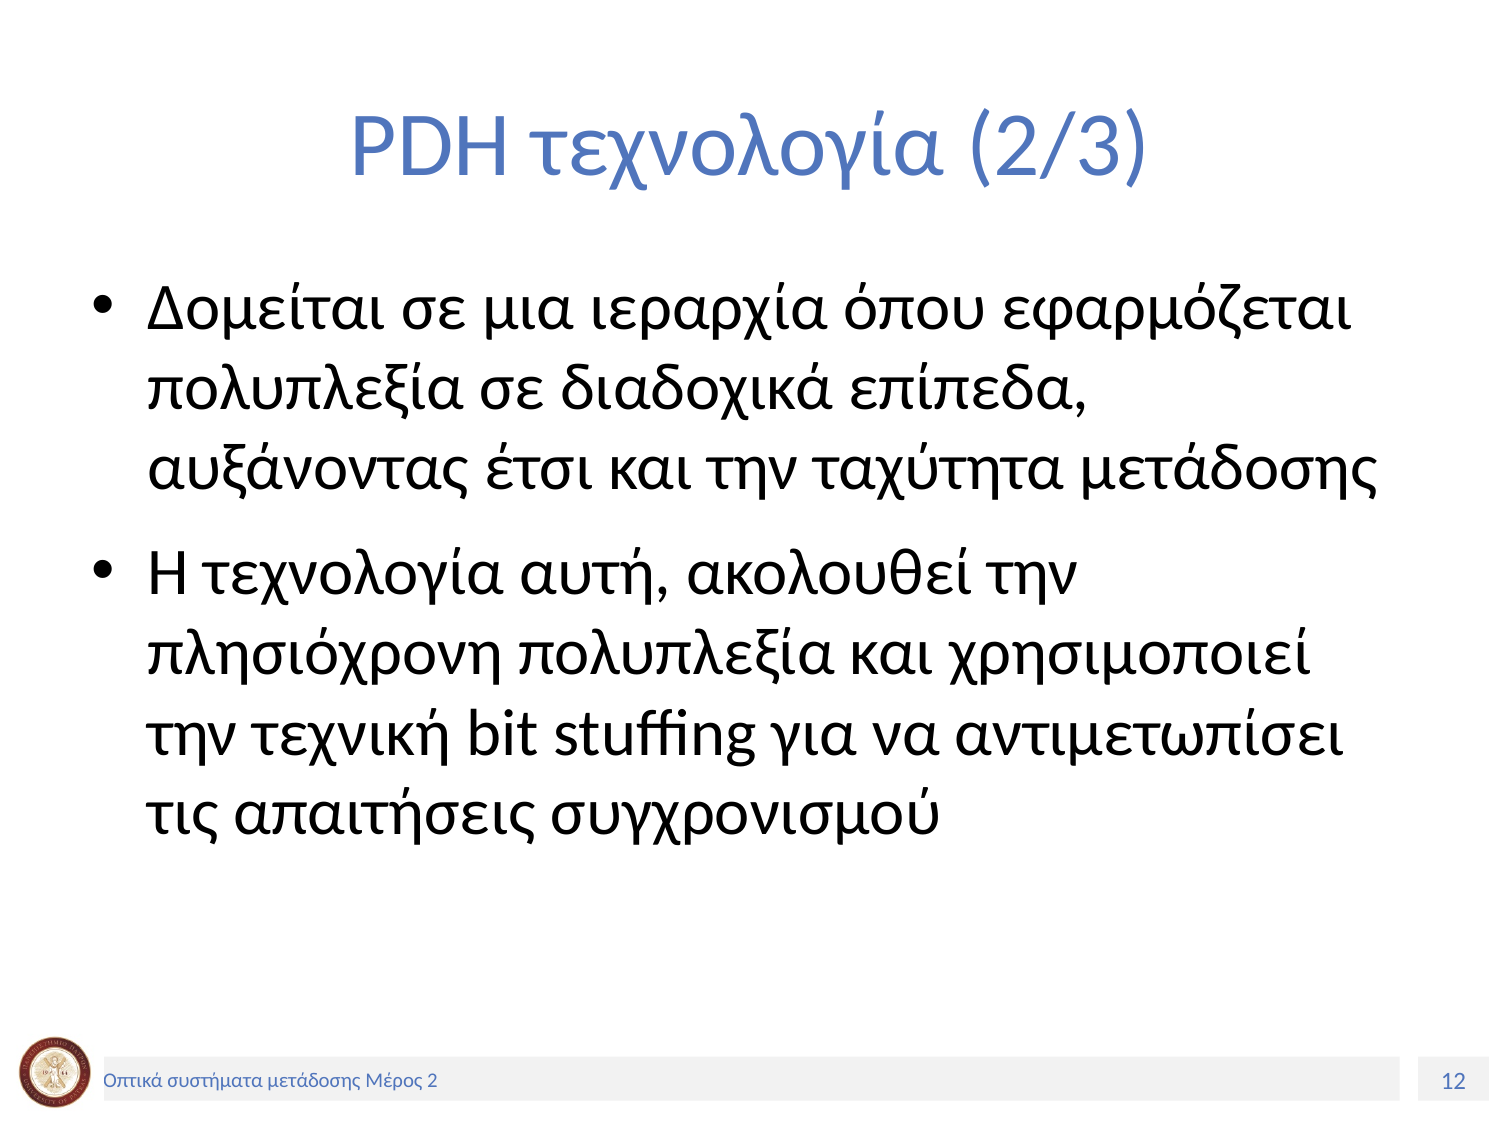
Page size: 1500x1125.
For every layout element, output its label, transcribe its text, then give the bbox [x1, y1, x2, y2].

picture [5, 1023, 104, 1121]
list Δομείται σε μια ιεραρχία όπου εφαρμόζεται πολυπλεξία σε διαδοχικά επίπεδα, αυξάνοντας έτσι και την ταχύτητα μετάδοσης Η τεχνολογία αυτή, ακολουθεί την πλησιόχρονη πολυπλεξία και χρησιμοποιεί την τεχνική bit stuffing για να αντιμετωπίσει τις απαιτήσεις συγχρονισμού [76, 255, 1427, 998]
title PDH τεχνολογία (2/3) [75, 45, 1425, 233]
